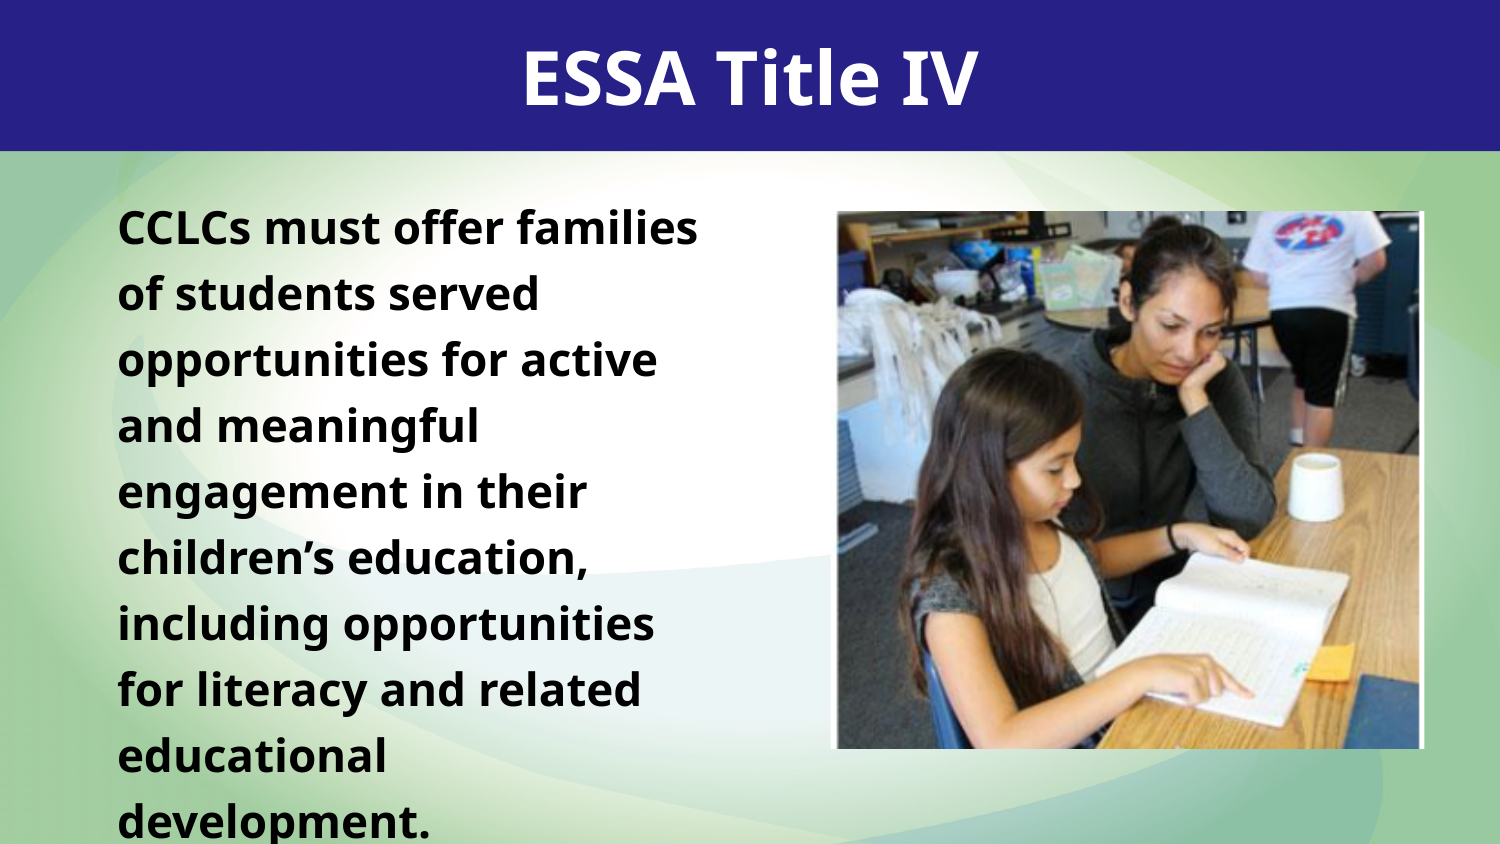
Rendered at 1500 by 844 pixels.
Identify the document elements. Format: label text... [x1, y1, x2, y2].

list ESSA Title IV [0, 0, 1500, 152]
text_box CCLCs must offer families of students served opportunities for active and meaningful engagement in their children’s education, including opportunities for literacy and related educational development. [102, 180, 729, 844]
picture [830, 211, 1425, 749]
